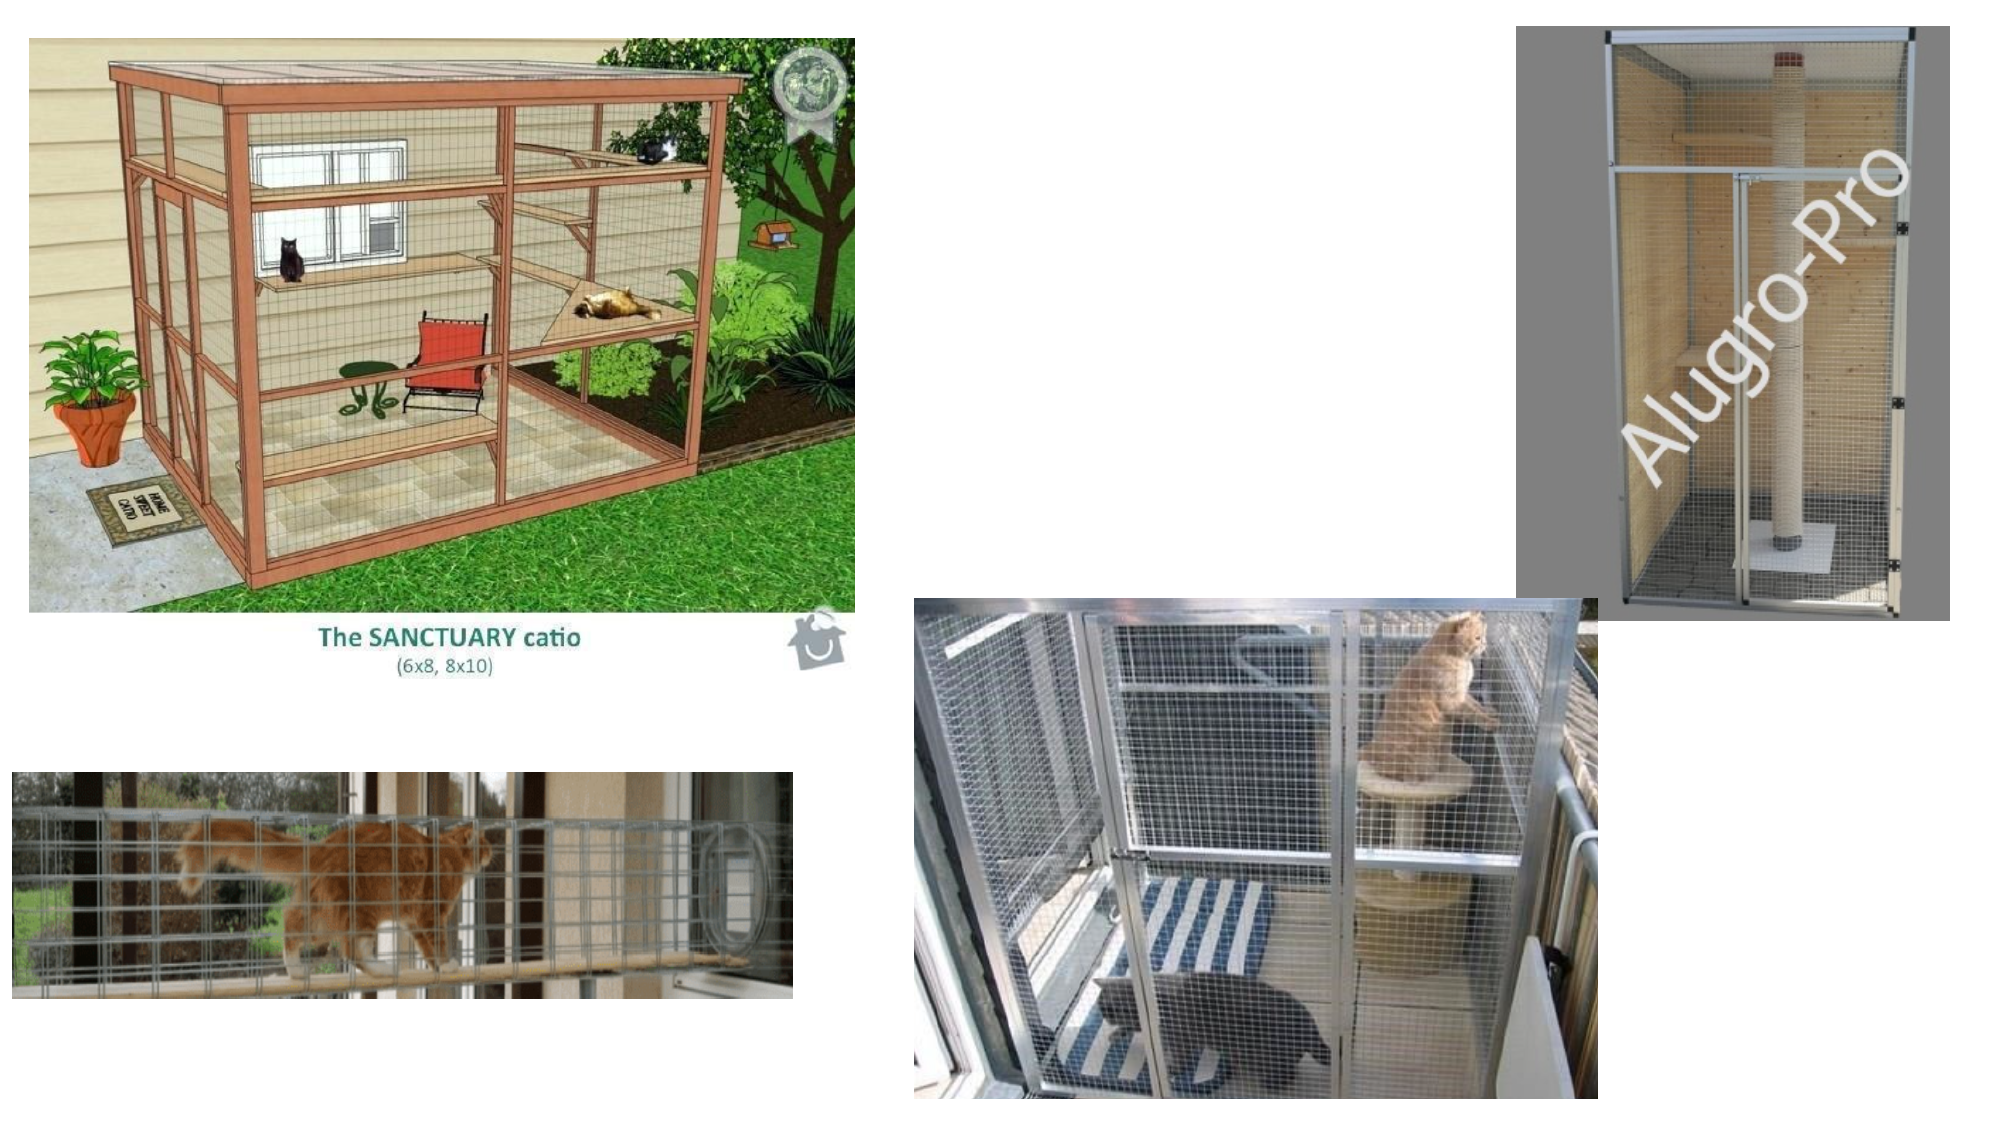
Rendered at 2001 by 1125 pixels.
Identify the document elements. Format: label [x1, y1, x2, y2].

picture [914, 26, 1950, 1099]
picture [29, 38, 855, 679]
picture [12, 772, 793, 999]
